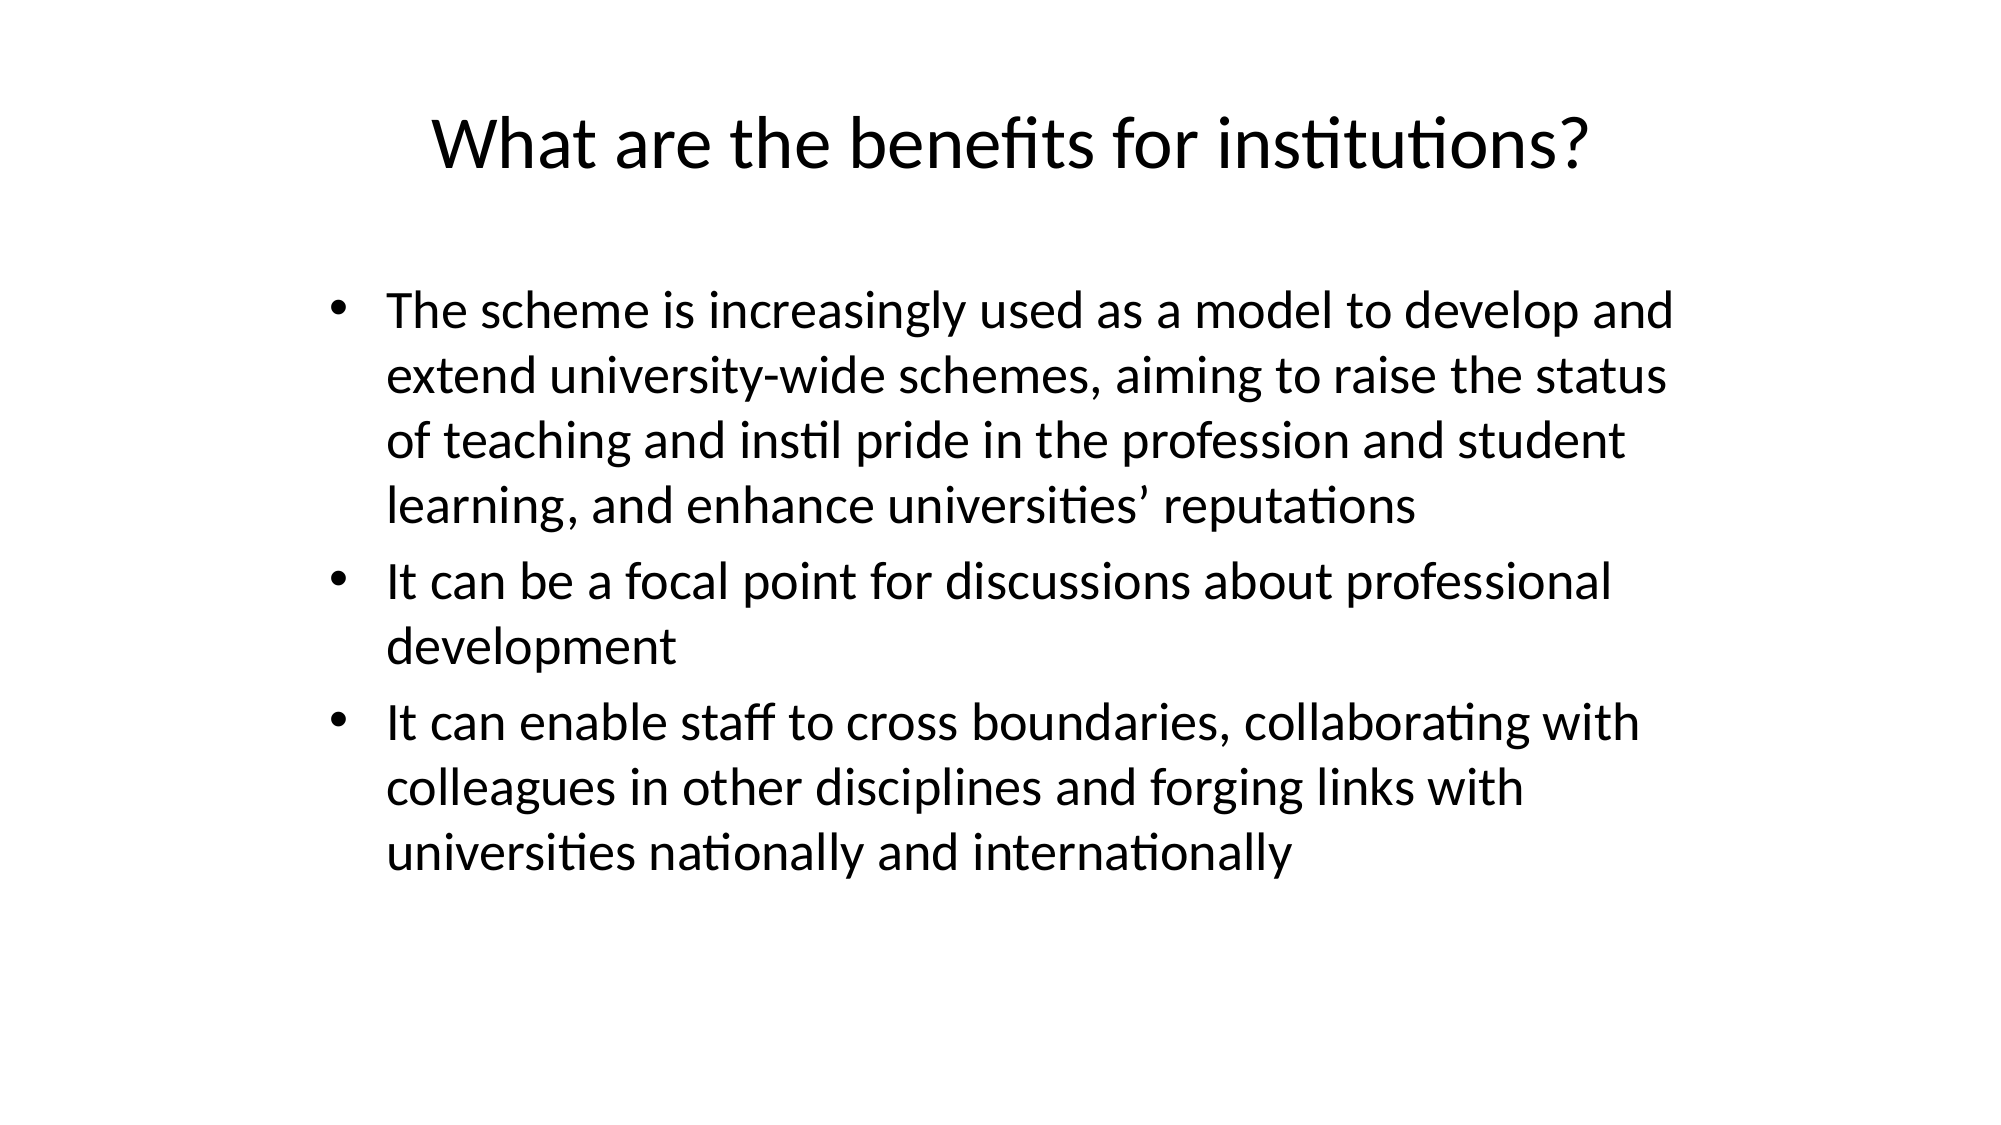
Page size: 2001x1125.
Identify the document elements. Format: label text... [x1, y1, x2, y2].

title What are the benefits for institutions? [337, 54, 1688, 191]
list The scheme is increasingly used as a model to develop and extend university-wide schemes, aiming to raise the status of teaching and instil pride in the profession and student learning, and enhance universities’ reputations It can be a focal point for discussions about professional development It can enable staff to cross boundaries, collaborating with colleagues in other disciplines and forging links with universities nationally and internationally [314, 267, 1710, 1035]
